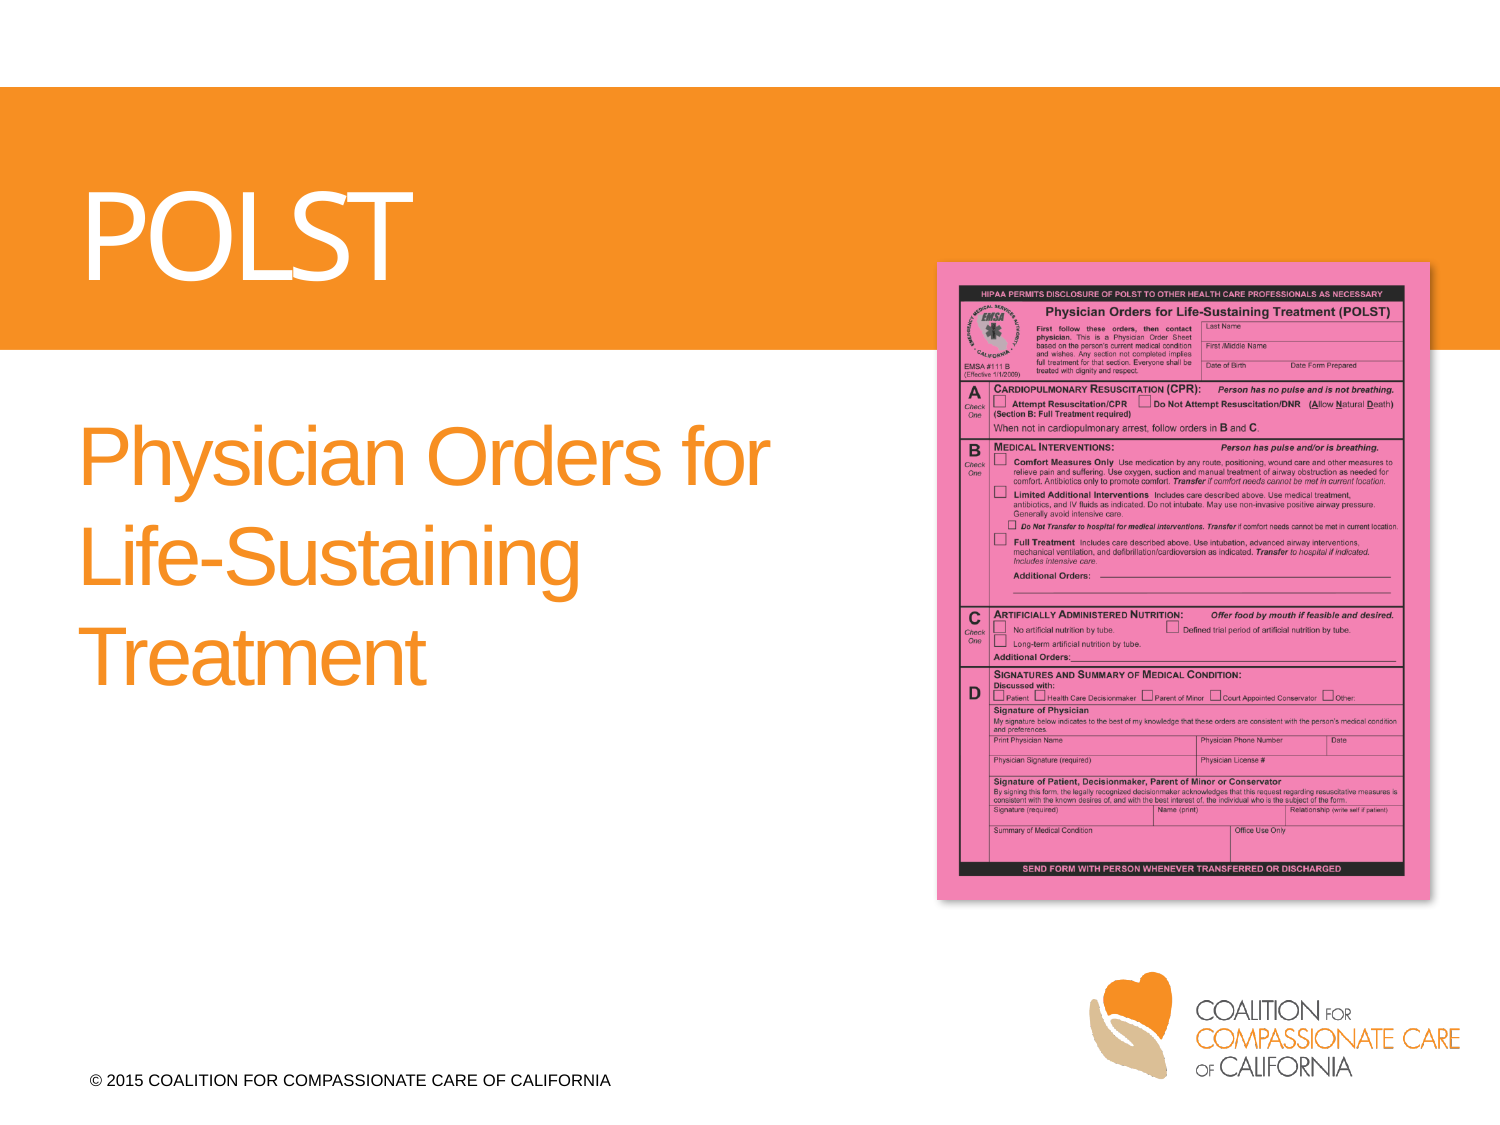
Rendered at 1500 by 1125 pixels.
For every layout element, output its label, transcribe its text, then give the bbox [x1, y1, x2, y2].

picture [1082, 967, 1467, 1088]
title POLST Physician Orders for Life-Sustaining Treatment [62, 149, 1413, 250]
list Physician Orders for Life-Sustaining Treatment [62, 395, 788, 625]
picture [937, 262, 1431, 901]
